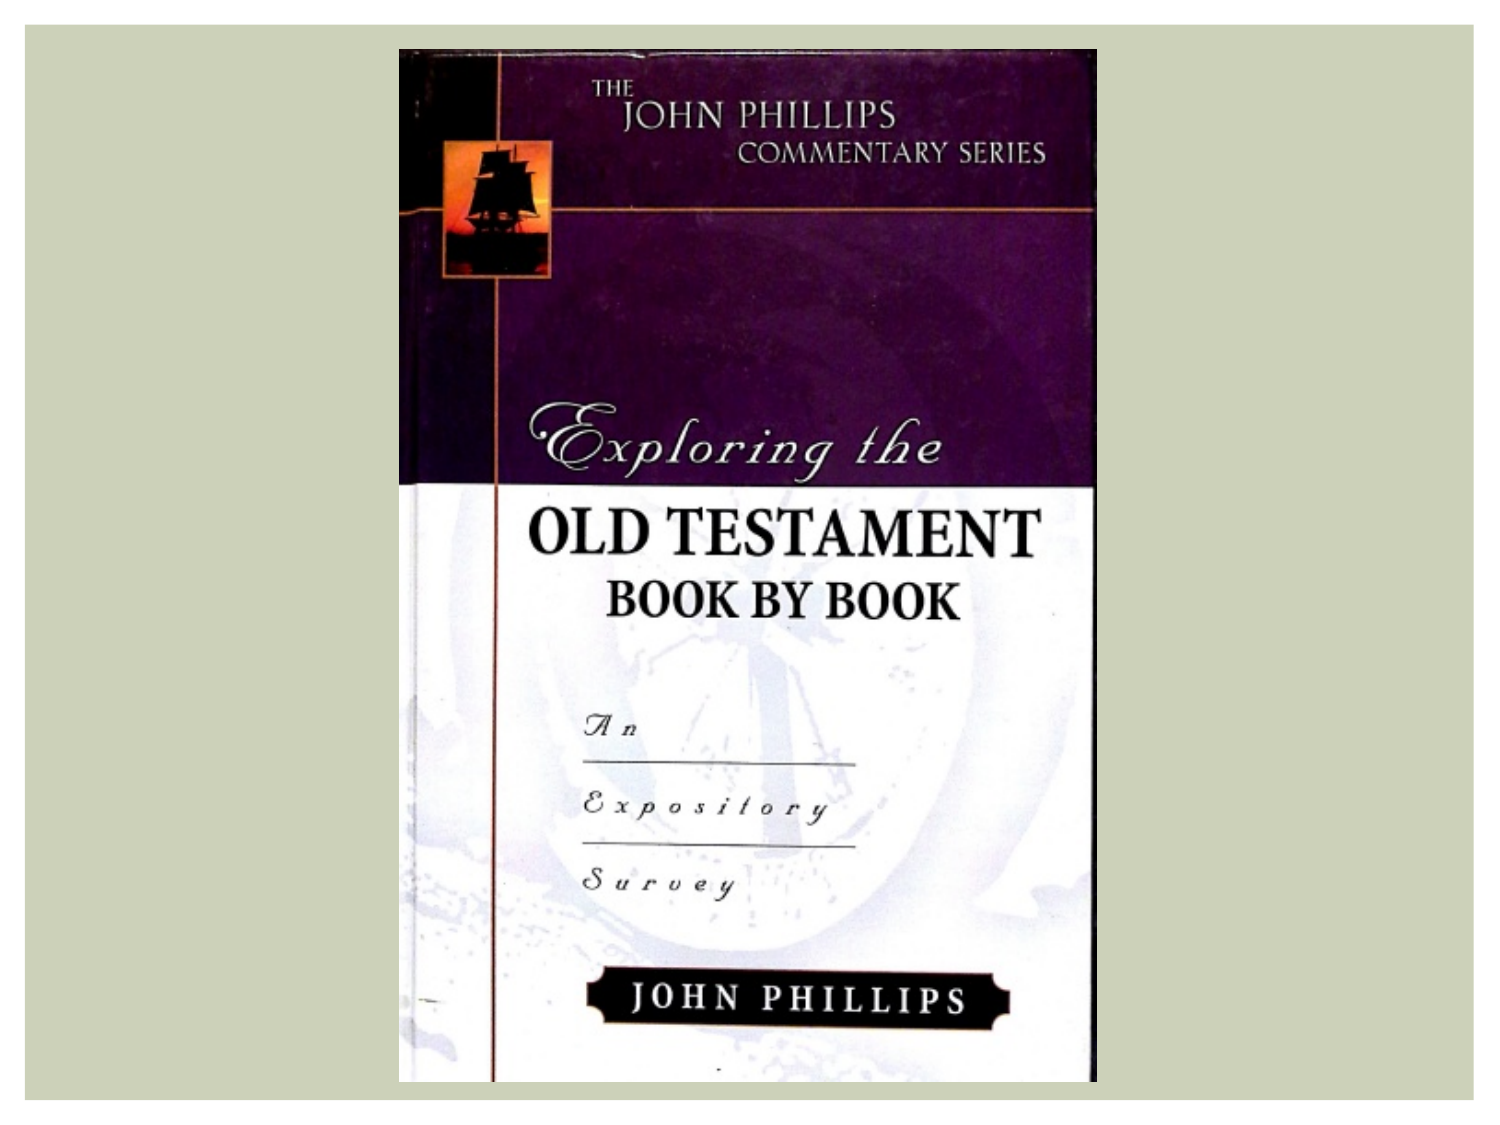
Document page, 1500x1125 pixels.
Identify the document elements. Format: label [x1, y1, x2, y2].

picture [399, 49, 1098, 1082]
